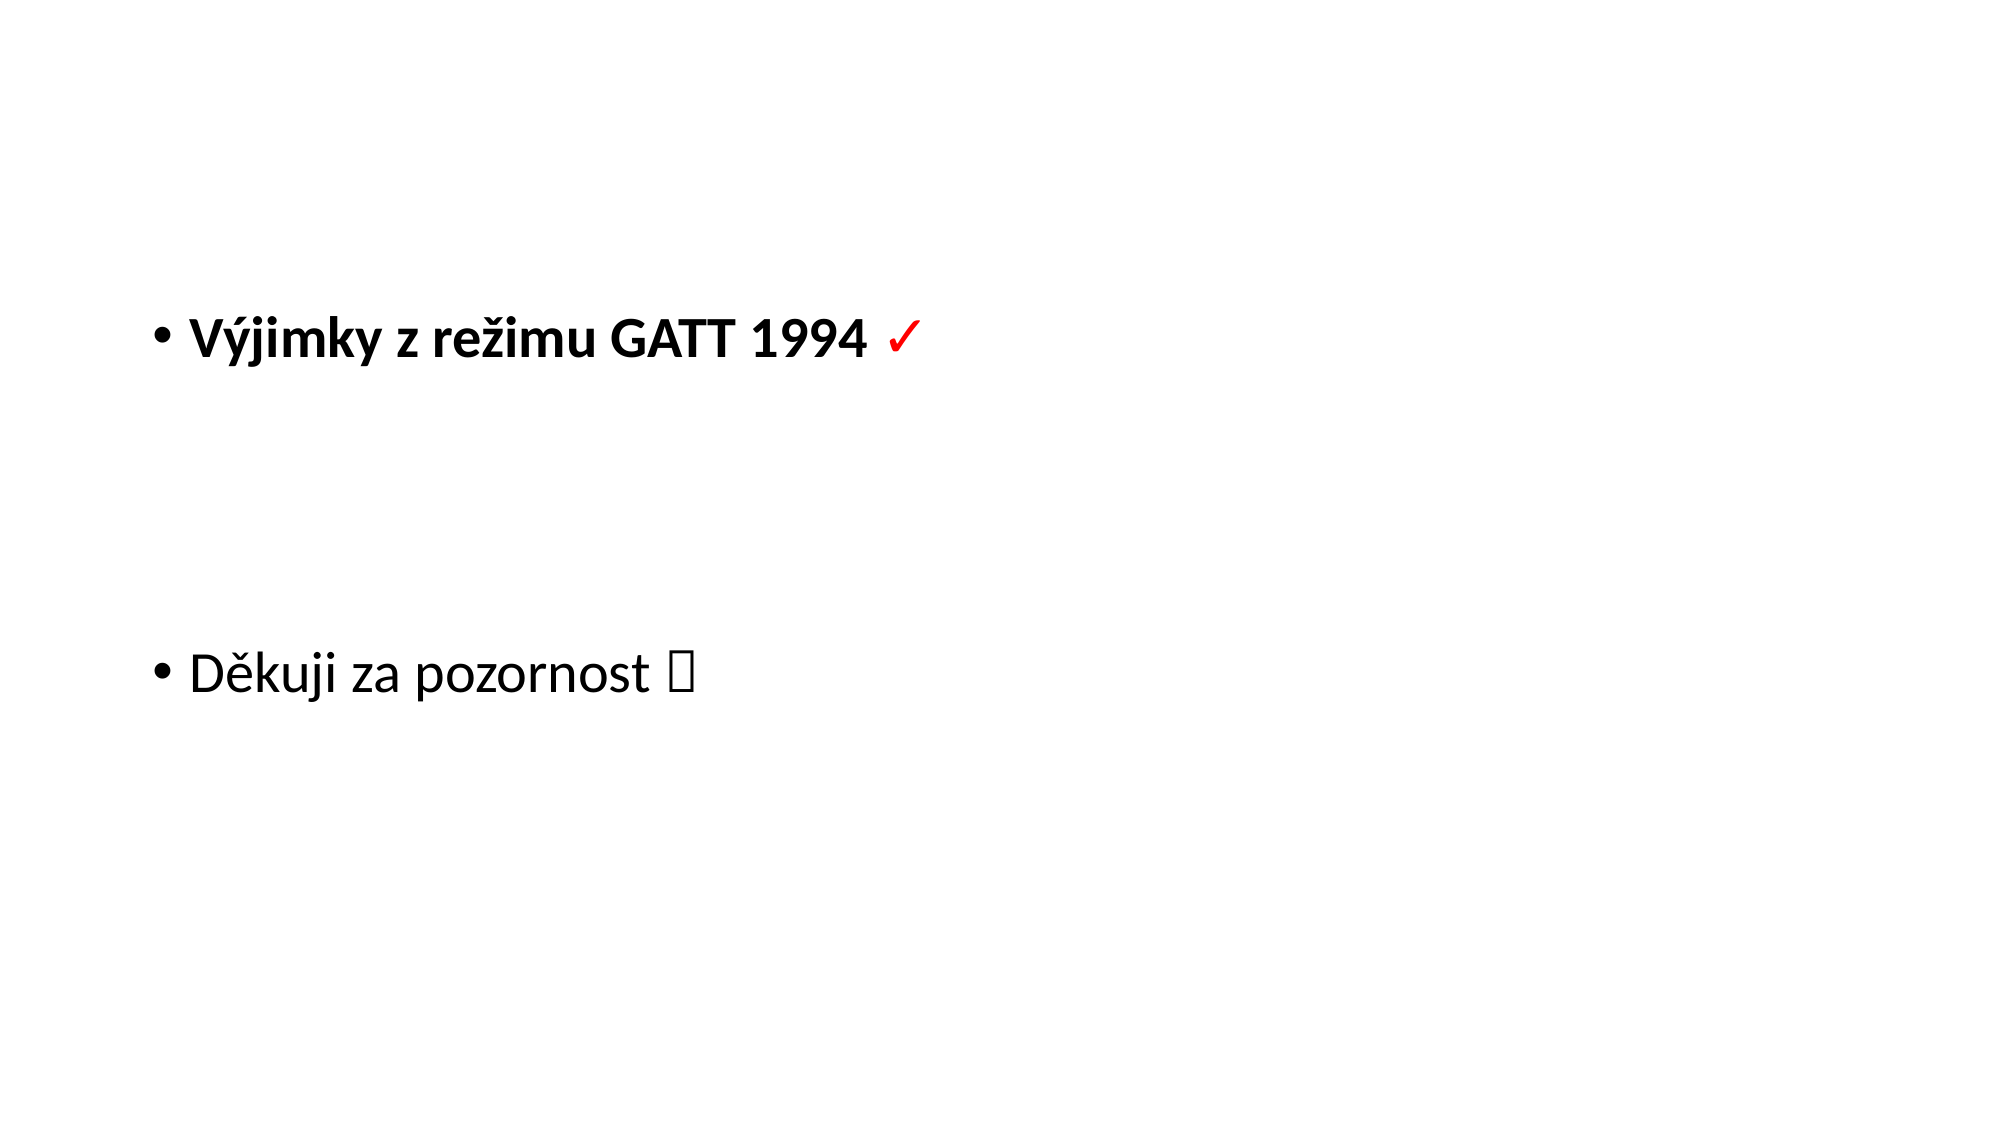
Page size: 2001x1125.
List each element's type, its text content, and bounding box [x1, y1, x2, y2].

list Výjimky z režimu GATT 1994 ✓ Děkuji za pozornost  [137, 299, 1863, 1014]
